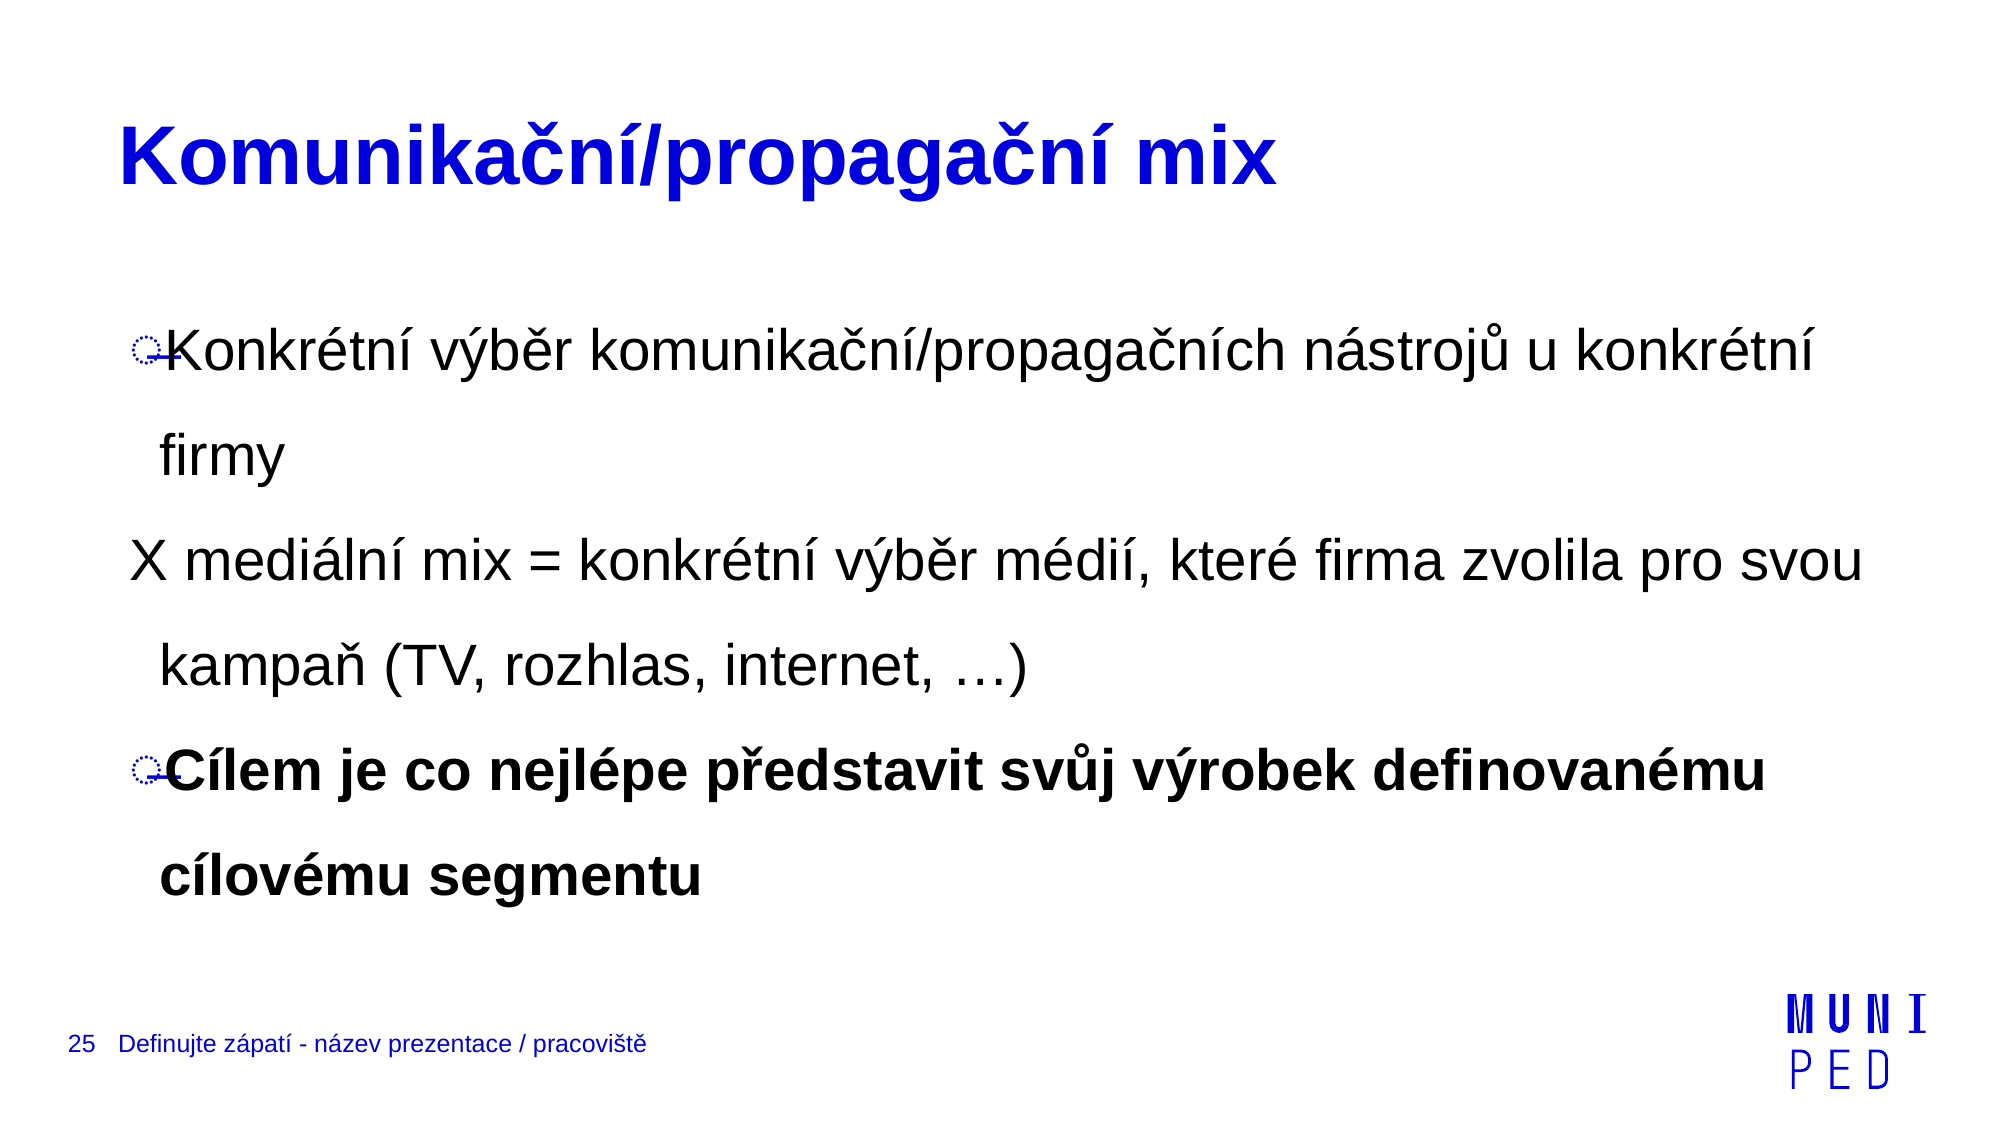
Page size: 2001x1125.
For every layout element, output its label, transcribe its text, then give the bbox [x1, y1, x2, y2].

slide_number 25 [67, 1021, 110, 1063]
title Komunikační/propagační mix [118, 118, 1883, 193]
list Konkrétní výběr komunikační/propagačních nástrojů u konkrétní firmy X mediální mix = konkrétní výběr médií, které firma zvolila pro svou kampaň (TV, rozhlas, internet, …) Cílem je co nejlépe představit svůj výrobek definovanému cílovému segmentu [118, 277, 1883, 957]
footer Definujte zápatí - název prezentace / pracoviště [118, 1021, 1418, 1063]
